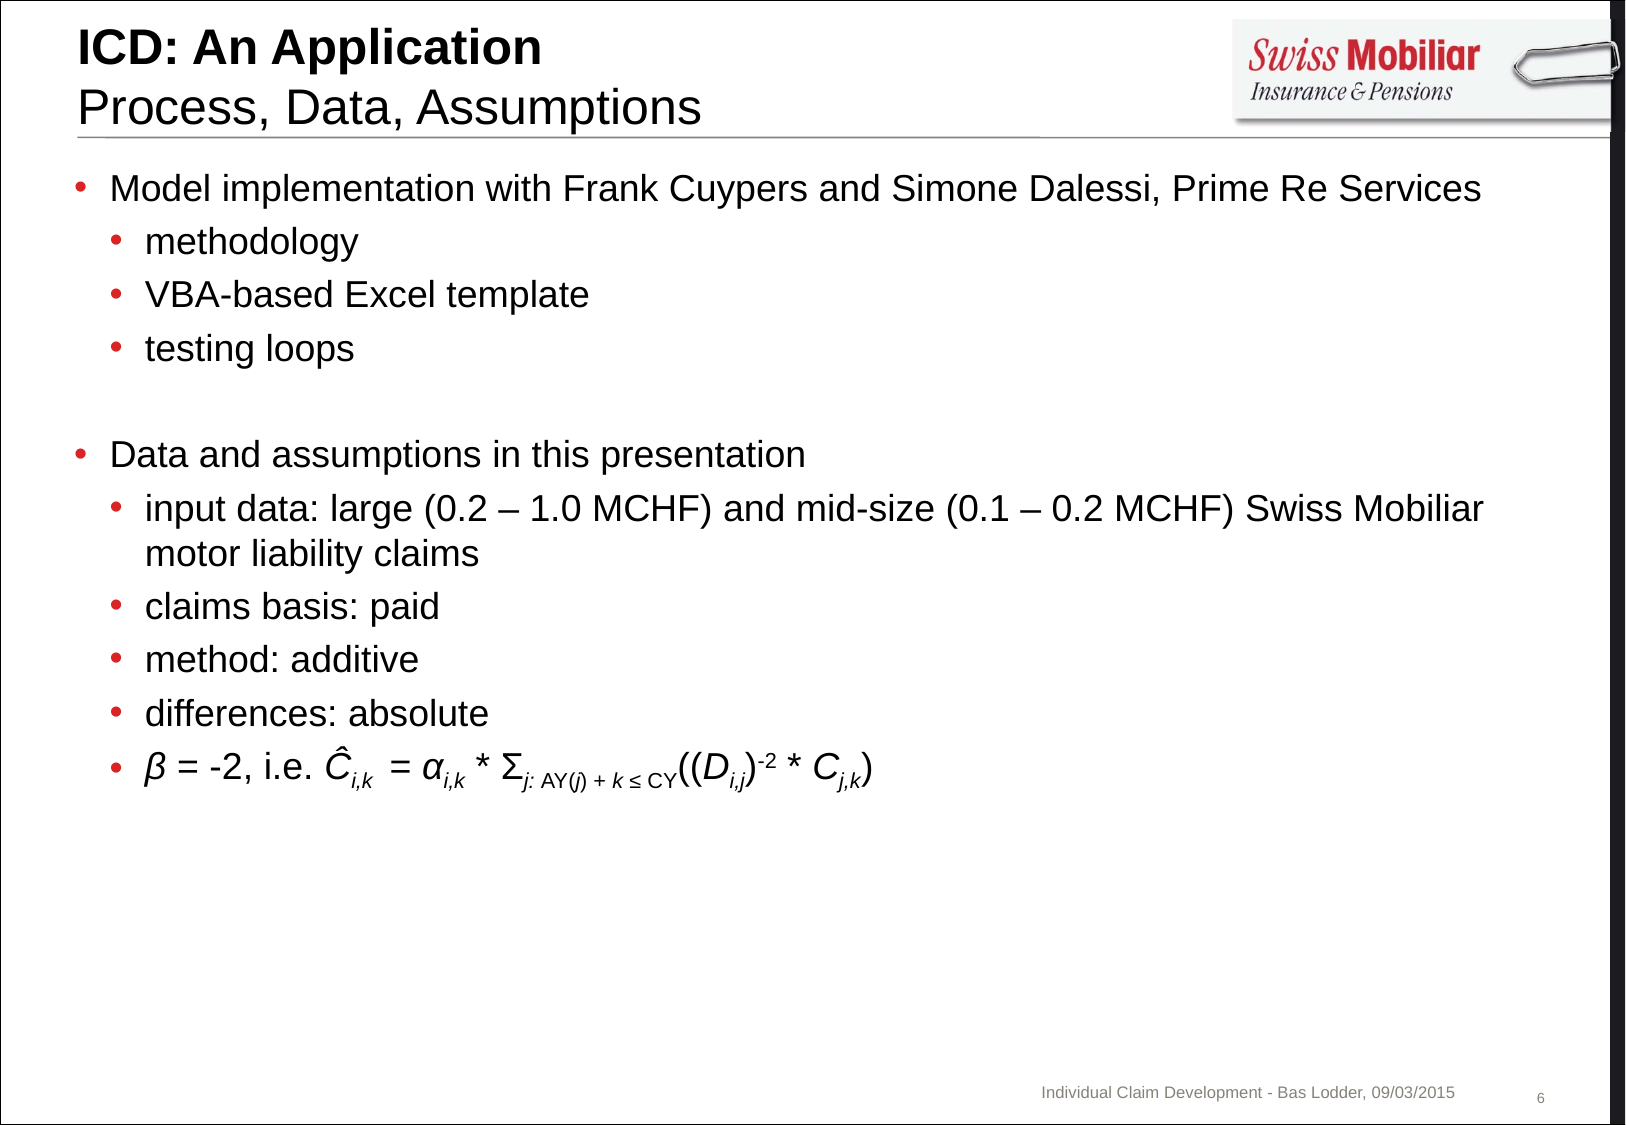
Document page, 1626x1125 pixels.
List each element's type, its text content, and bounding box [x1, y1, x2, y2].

picture [1232, 1, 1626, 1124]
list Model implementation with Frank Cuypers and Simone Dalessi, Prime Re Services methodology VBA-based Excel template testing loops Data and assumptions in this presentation input data: large (0.2 – 1.0 MCHF) and mid-size (0.1 – 0.2 MCHF) Swiss Mobiliar motor liability claims claims basis: paid method: additive differences: absolute β = -2, i.e. Ĉi,k = αi,k * Σj: AY(j) + k ≤ CY((Di,j)-2 * Cj,k) [74, 163, 1539, 1015]
footer Individual Claim Development - Bas Lodder, 09/03/2015 [1041, 1064, 1596, 1102]
title ICD: An Application Process, Data, Assumptions [77, 19, 1179, 135]
slide_number 6 [1485, 1070, 1545, 1106]
